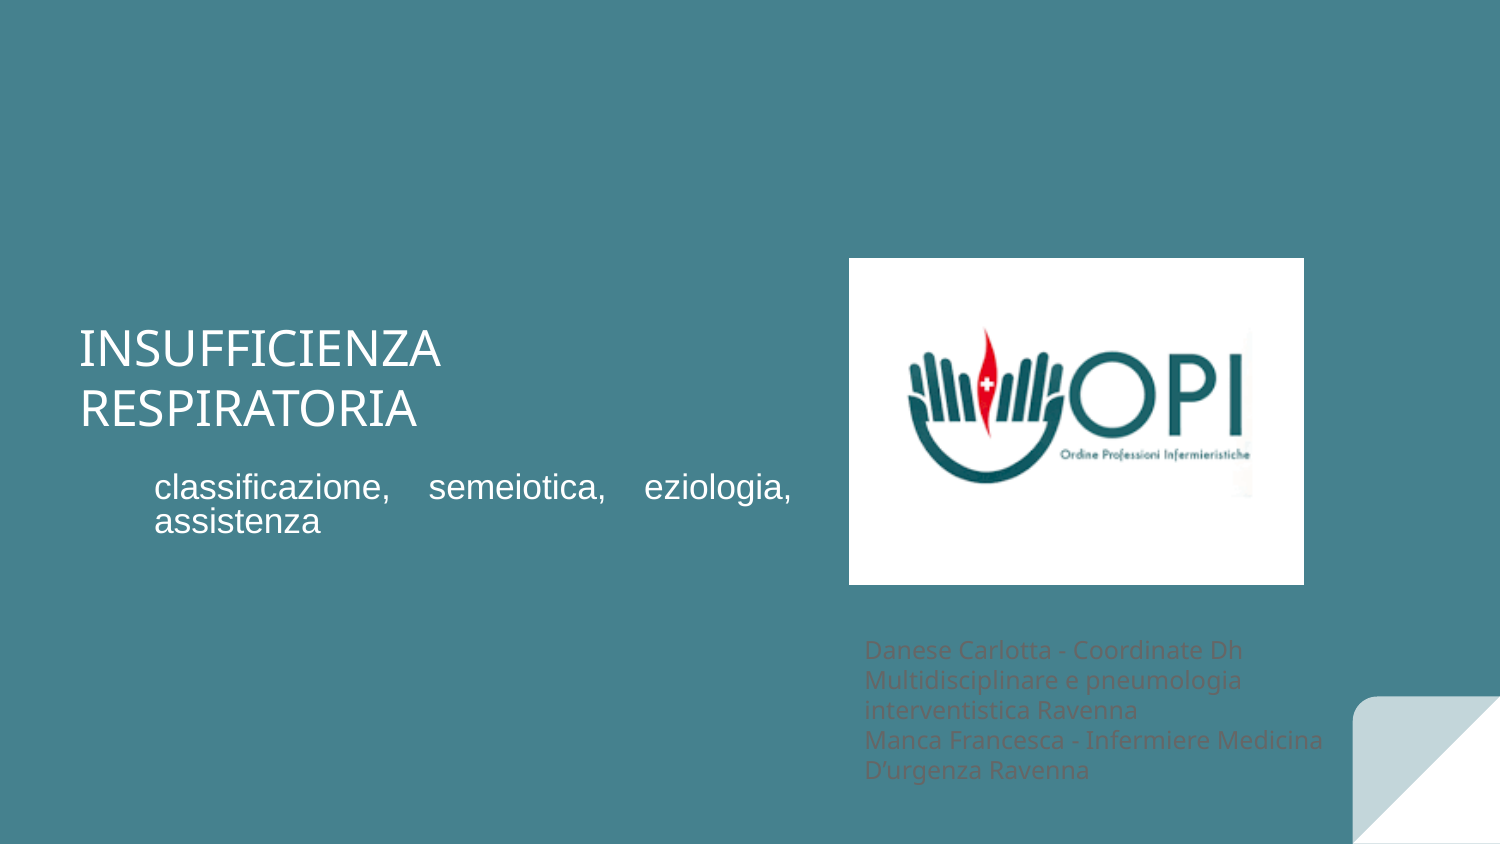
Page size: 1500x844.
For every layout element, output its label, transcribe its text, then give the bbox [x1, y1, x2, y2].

picture [849, 258, 1304, 585]
title INSUFFICIENZA RESPIRATORIA [64, 298, 791, 452]
subtitle classificazione, semeiotica, eziologia, assistenza [64, 457, 808, 762]
text_box Danese Carlotta - Coordinate Dh Multidisciplinare e pneumologia interventistica Ravenna Manca Francesca - Infermiere Medicina D’urgenza Ravenna [849, 619, 1342, 800]
